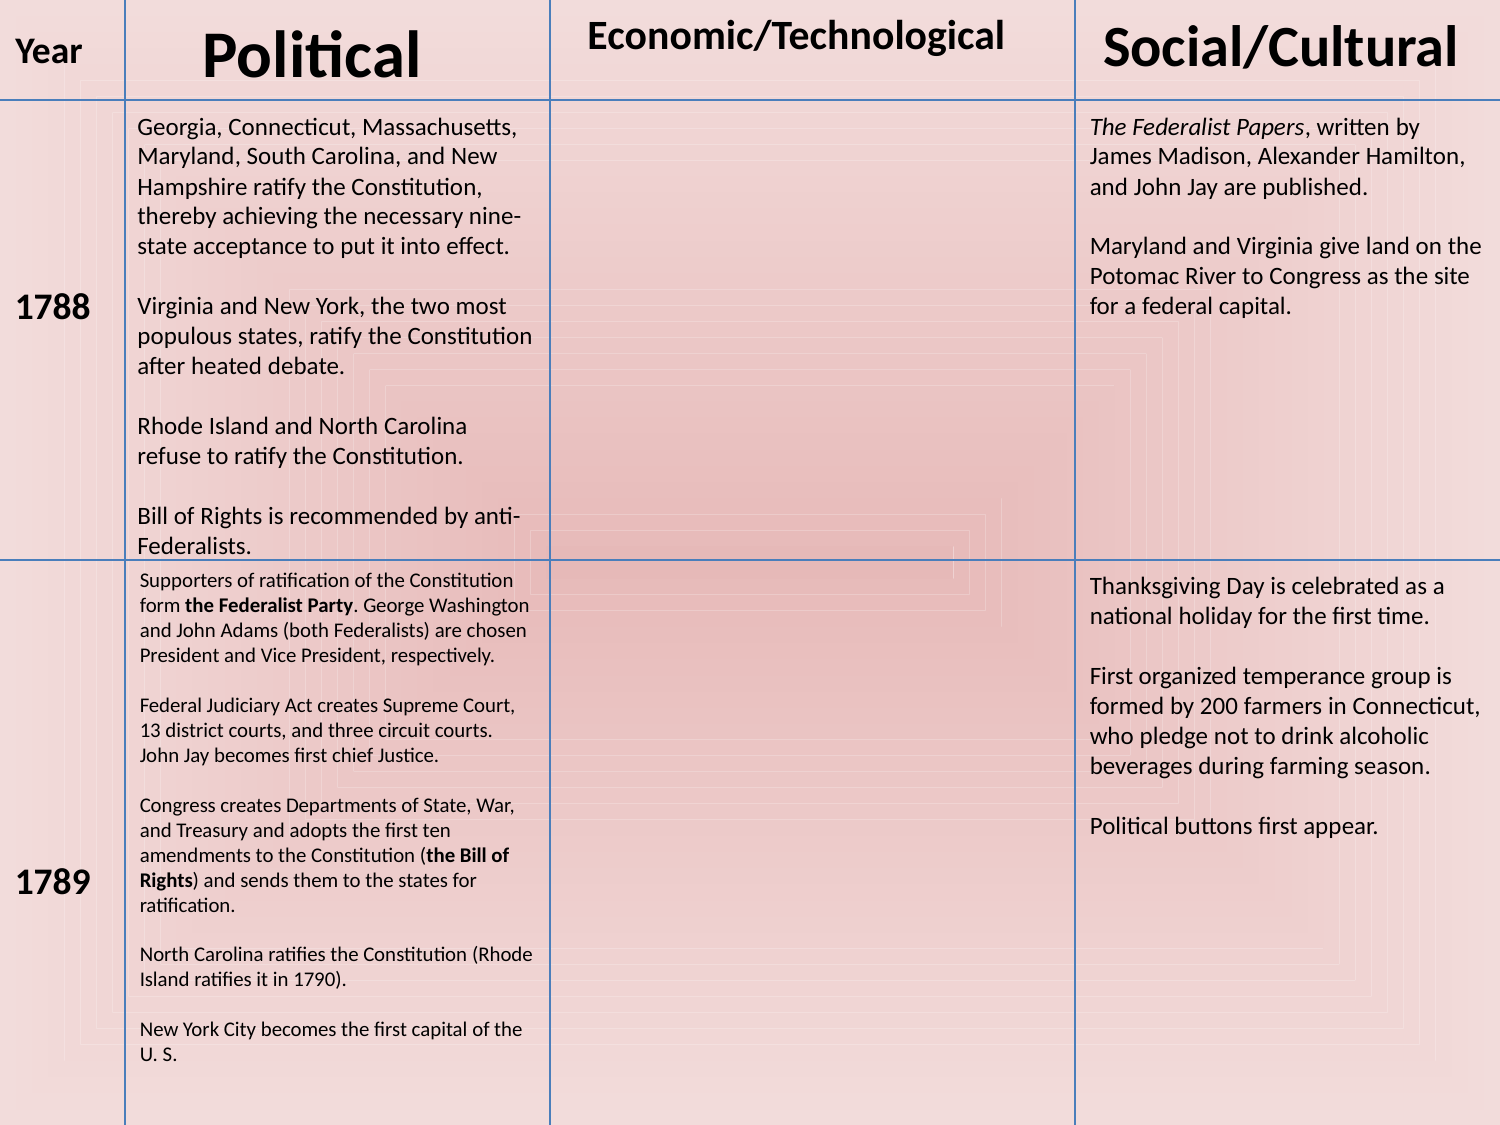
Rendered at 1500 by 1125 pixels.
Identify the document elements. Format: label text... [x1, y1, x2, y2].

text_box Social/Cultural [1076, 0, 1500, 99]
text_box Thanksgiving Day is celebrated as a national holiday for the first time. First organized temperance group is formed by 200 farmers in Connecticut, who pledge not to drink alcoholic beverages during farming season. Political buttons first appear. [1079, 564, 1500, 877]
text_box Georgia, Connecticut, Massachusetts, Maryland, South Carolina, and New Hampshire ratify the Constitution, thereby achieving the necessary nine-state acceptance to put it into effect. Virginia and New York, the two most populous states, ratify the Constitution after heated debate. Rhode Island and North Carolina refuse to ratify the Constitution. Bill of Rights is recommended by anti-Federalists. [129, 109, 545, 559]
text_box Year [0, 18, 98, 79]
text_box 1788 [0, 274, 120, 380]
text_box Economic/Technological [551, 0, 1074, 66]
text_box The Federalist Papers, written by James Madison, Alexander Hamilton, and John Jay are published. Maryland and Virginia give land on the Potomac River to Congress as the site for a federal capital. [1079, 105, 1500, 372]
text_box Political [126, 0, 549, 99]
text_box Supporters of ratification of the Constitution form the Federalist Party. George Washington and John Adams (both Federalists) are chosen President and Vice President, respectively. Federal Judiciary Act creates Supreme Court, 13 district courts, and three circuit courts. John Jay becomes first chief Justice. Congress creates Departments of State, War, and Treasury and adopts the first ten amendments to the Constitution (the Bill of Rights) and sends them to the states for ratification. North Carolina ratifies the Constitution (Rhode Island ratifies it in 1790). New York City becomes the first capital of the U. S. [128, 568, 545, 1124]
text_box 1789 [0, 849, 120, 955]
